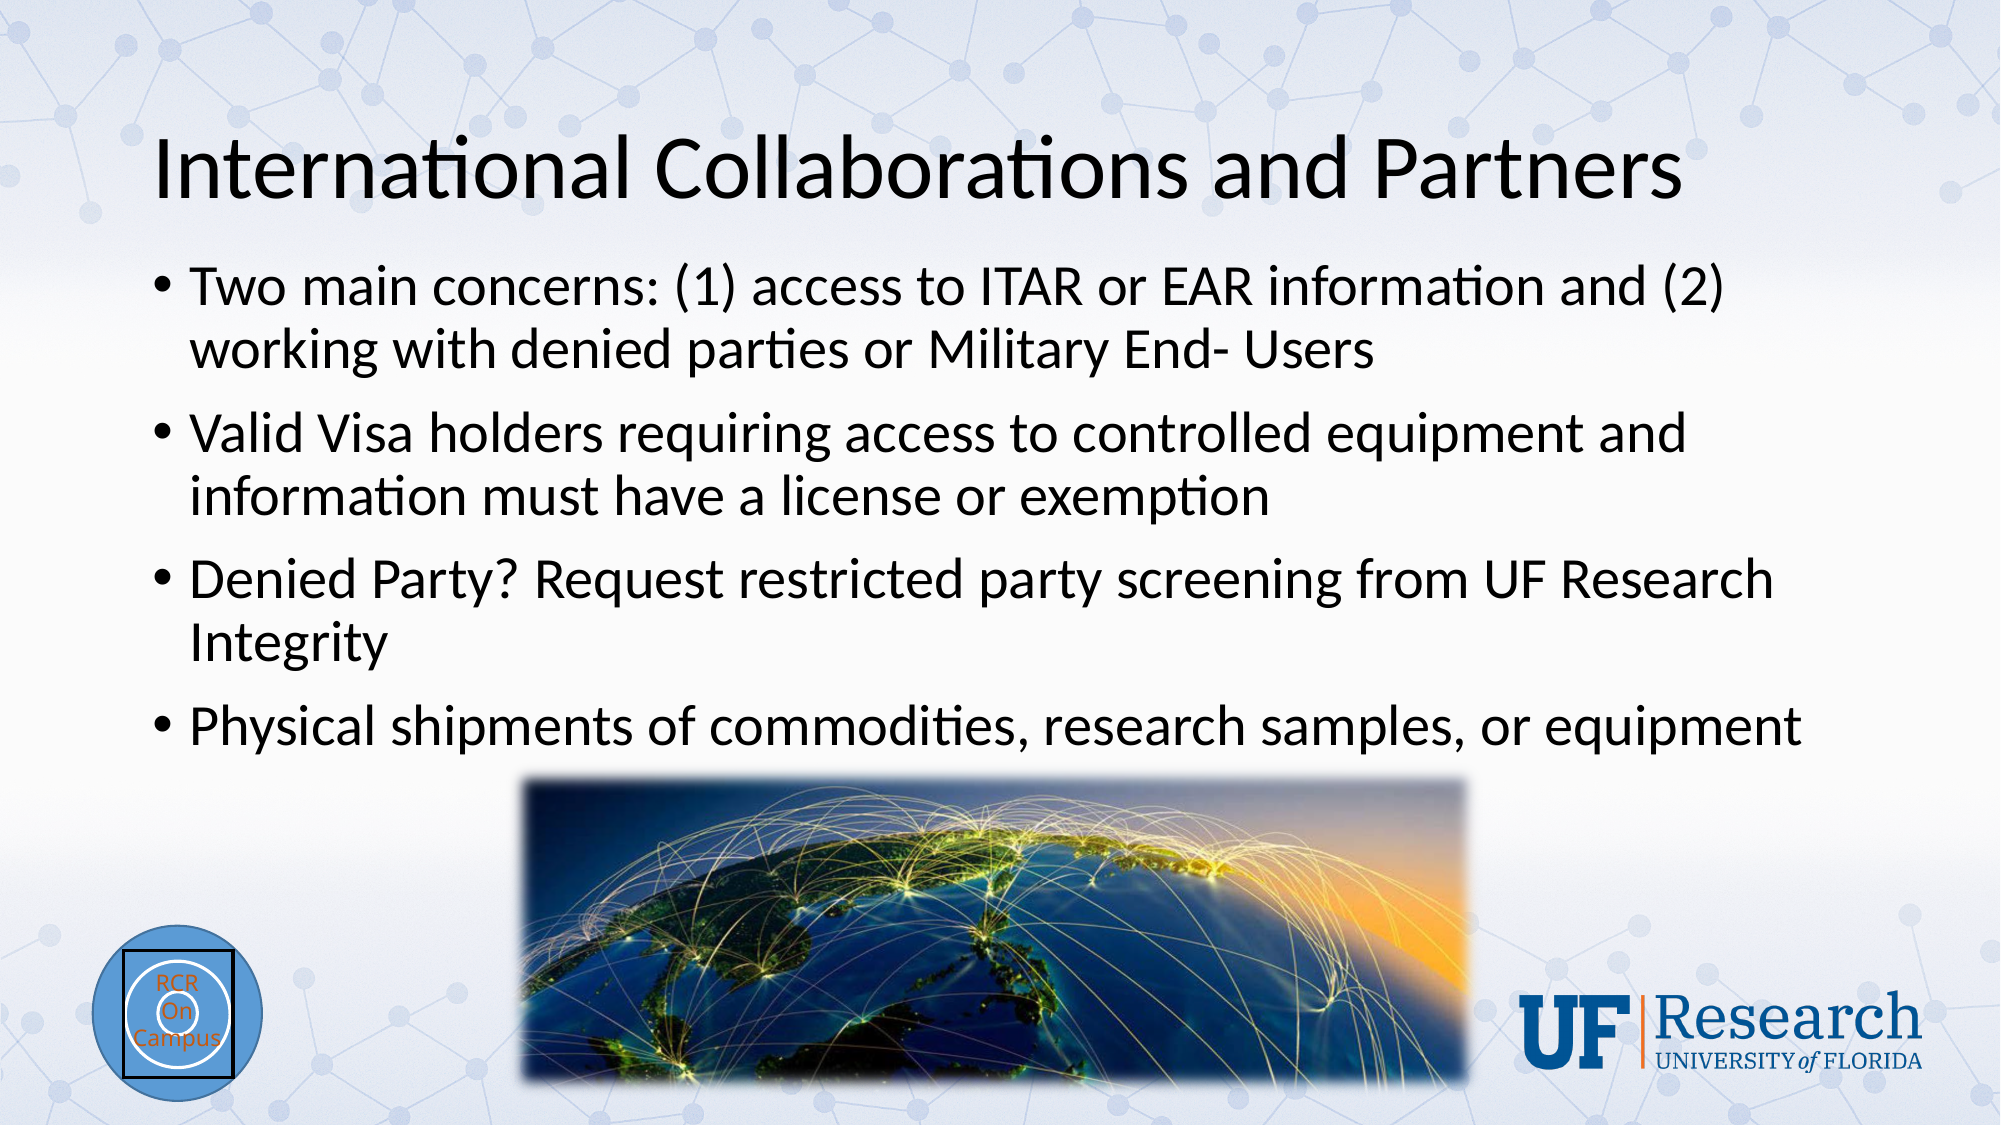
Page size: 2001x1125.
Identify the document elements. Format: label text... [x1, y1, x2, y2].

title International Collaborations and Partners [137, 59, 1863, 247]
picture [0, 0, 2001, 1125]
list Two main concerns: (1) access to ITAR or EAR information and (2) working with denied parties or Military End- Users Valid Visa holders requiring access to controlled equipment and information must have a license or exemption Denied Party? Request restricted party screening from UF Research Integrity Physical shipments of commodities, research samples, or equipment [137, 247, 1863, 800]
